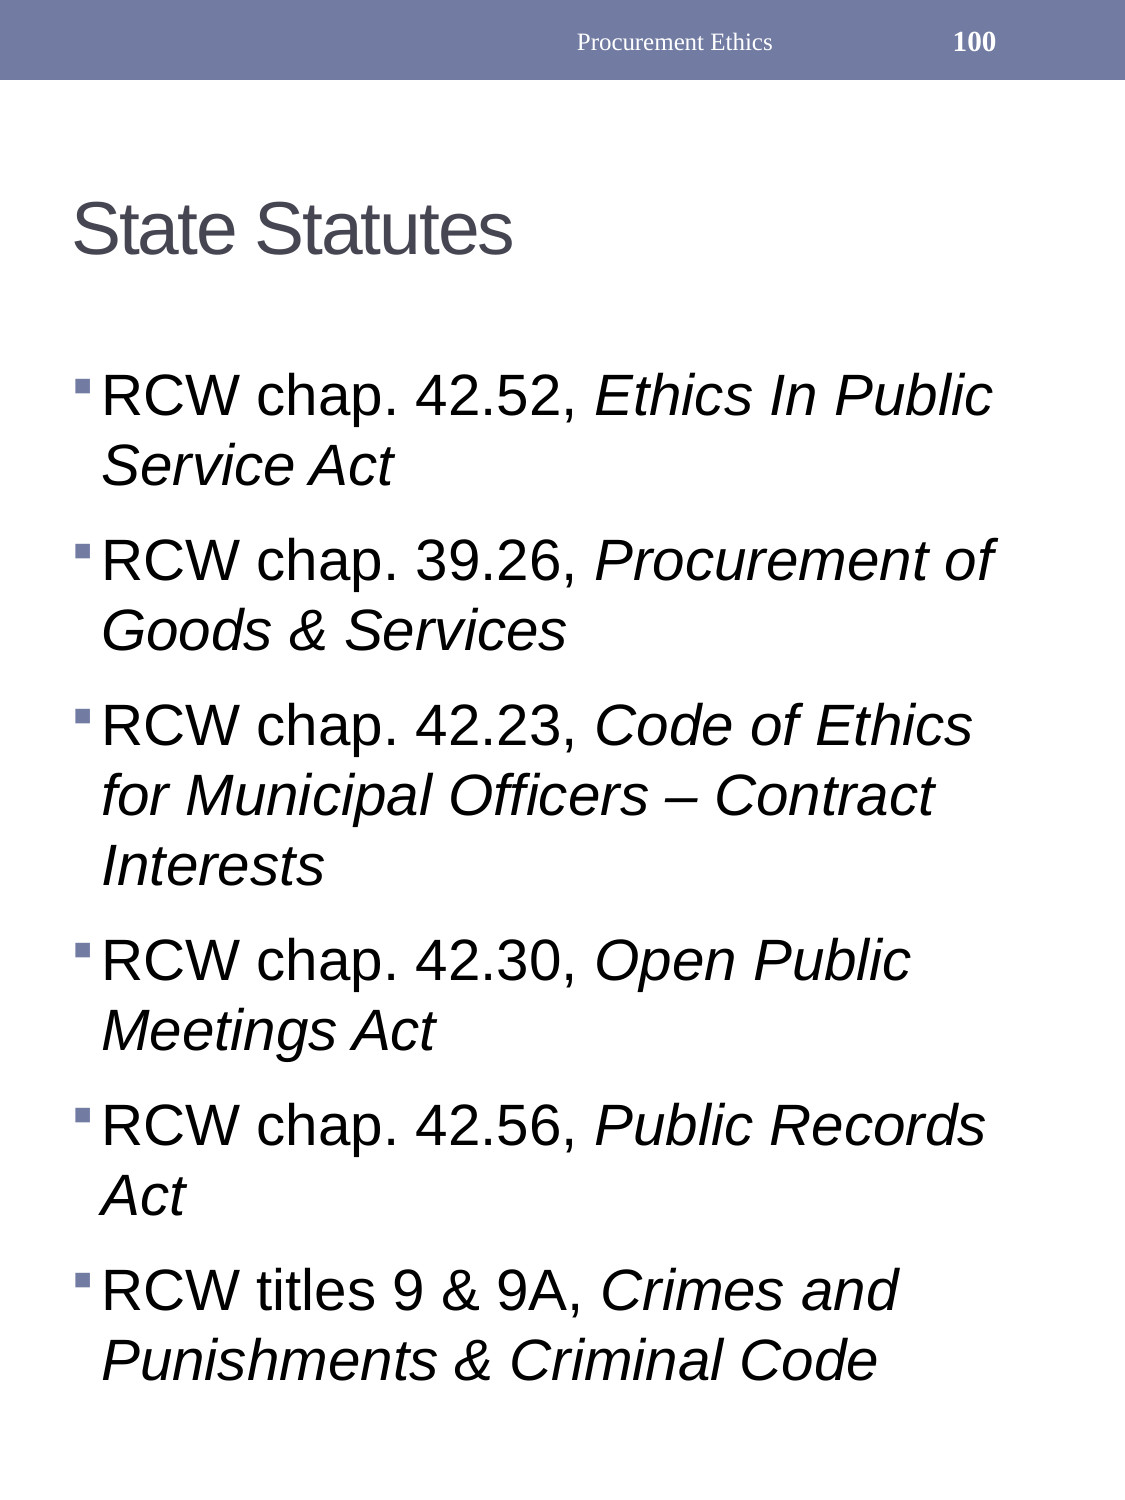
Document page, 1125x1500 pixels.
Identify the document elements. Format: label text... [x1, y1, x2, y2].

footer Procurement Ethics [421, 4, 929, 76]
slide_number 100 [937, 4, 1069, 76]
title State Statutes [56, 116, 1069, 334]
list RCW chap. 42.52, Ethics In Public Service Act RCW chap. 39.26, Procurement of Goods & Services RCW chap. 42.23, Code of Ethics for Municipal Officers – Contract Interests RCW chap. 42.30, Open Public Meetings Act RCW chap. 42.56, Public Records Act RCW titles 9 & 9A, Crimes and Punishments & Criminal Code [56, 350, 1069, 1417]
